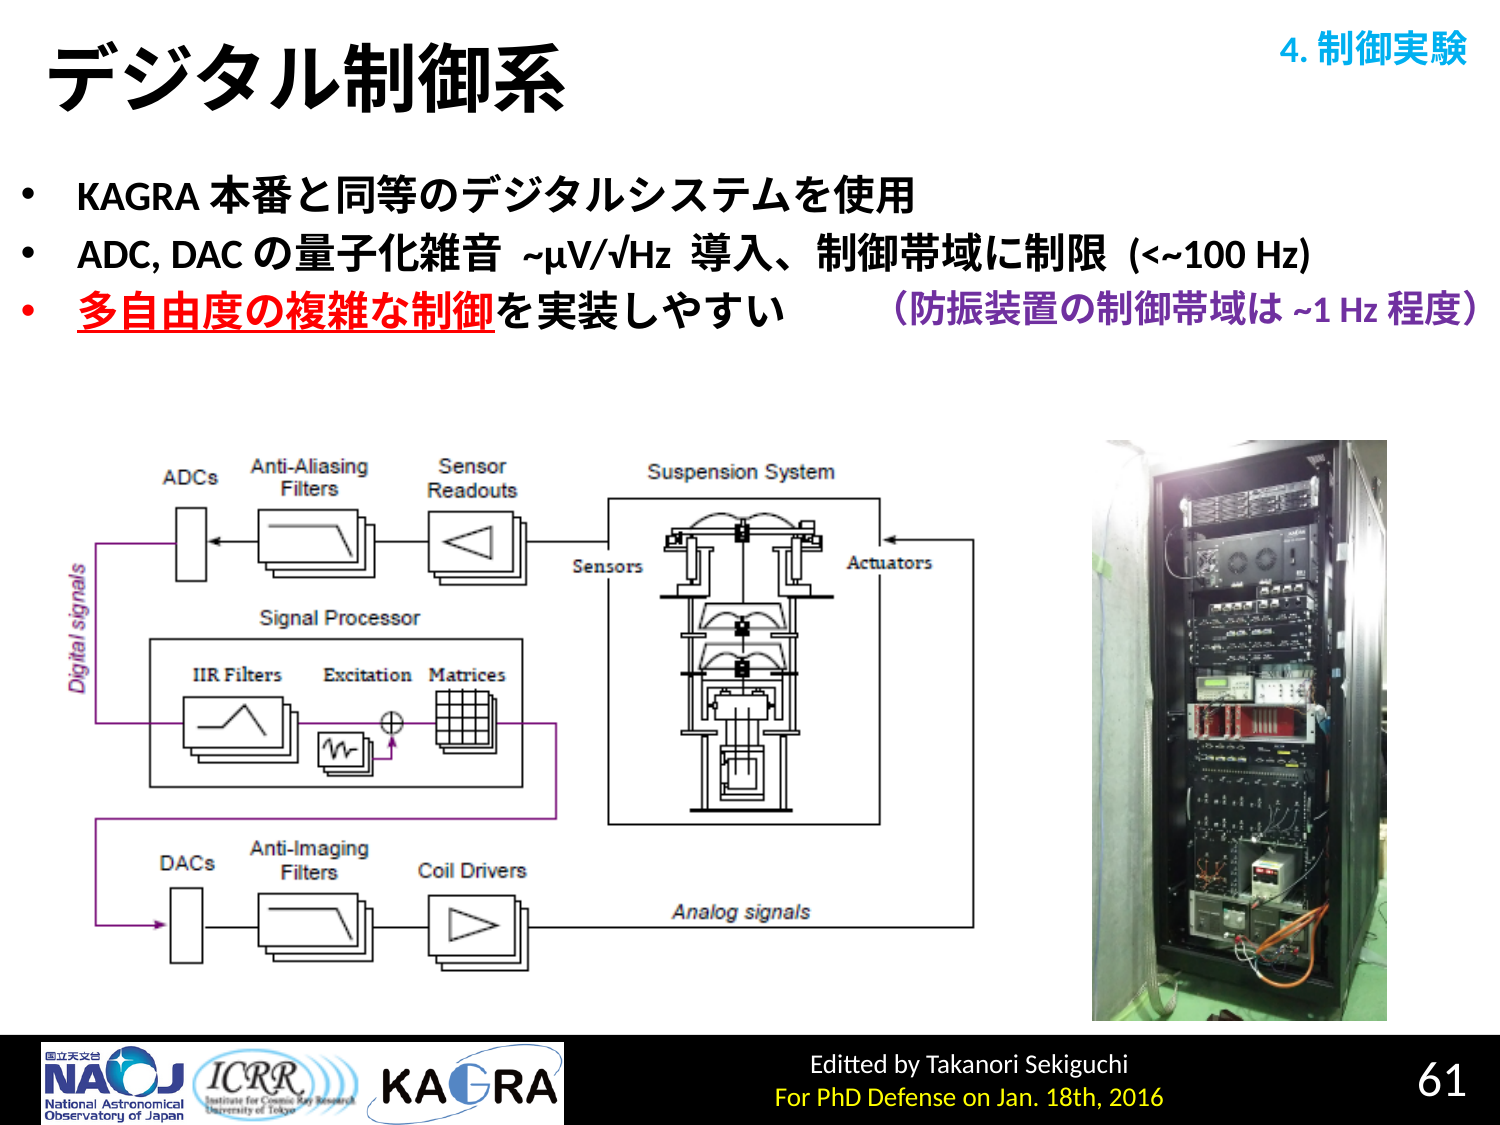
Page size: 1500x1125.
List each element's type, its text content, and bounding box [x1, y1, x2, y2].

slide_number 61 [1352, 1046, 1483, 1107]
title デジタル制御系 [29, 19, 1459, 133]
picture [1092, 440, 1387, 1021]
picture [41, 1042, 564, 1125]
text_box 4.制御実験 [904, 17, 1483, 78]
text_box （防振装置の制御帯域は~1 Hz程度） [857, 277, 1500, 338]
text_box KAGRA本番と同等のデジタルシステムを使用 ADC, DACの量子化雑音 ~μV/√Hz 導入、制御帯域に制限 (<~100 Hz) 多自由度の複雑な制御を実装しやすい [5, 160, 1353, 445]
picture [40, 427, 999, 1000]
